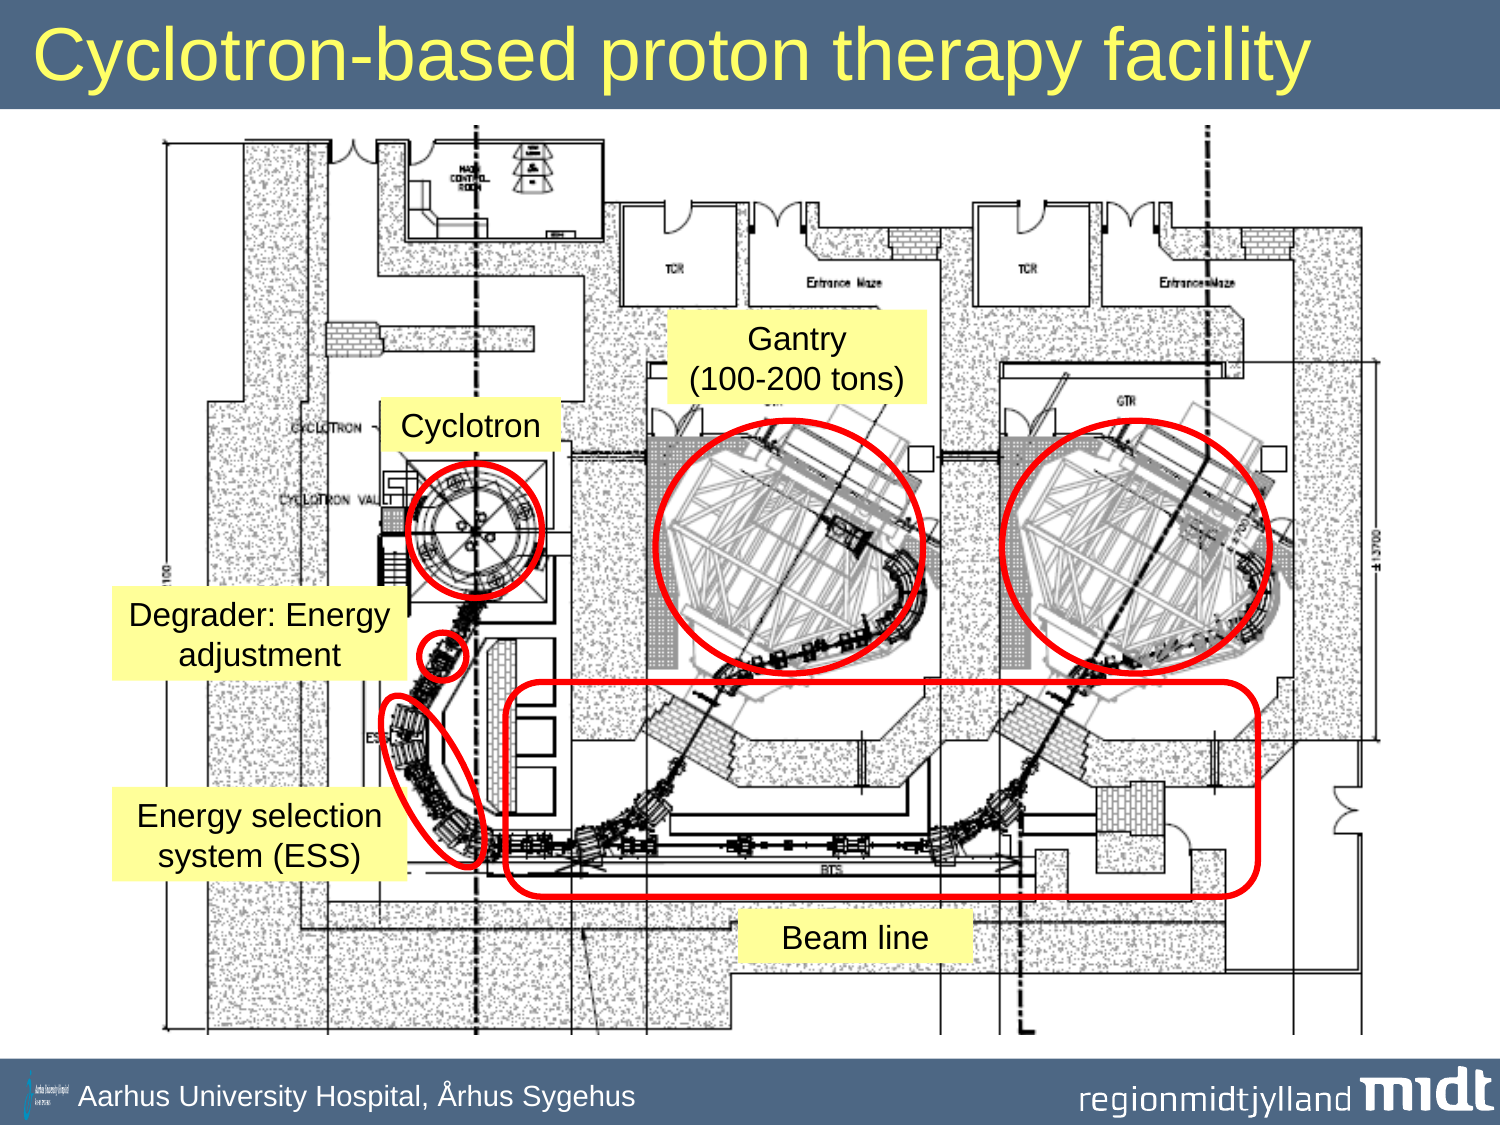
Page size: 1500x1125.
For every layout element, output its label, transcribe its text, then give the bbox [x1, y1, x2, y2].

title Cyclotron-based proton therapy facility [17, 23, 1500, 79]
picture [82, 125, 1397, 1036]
